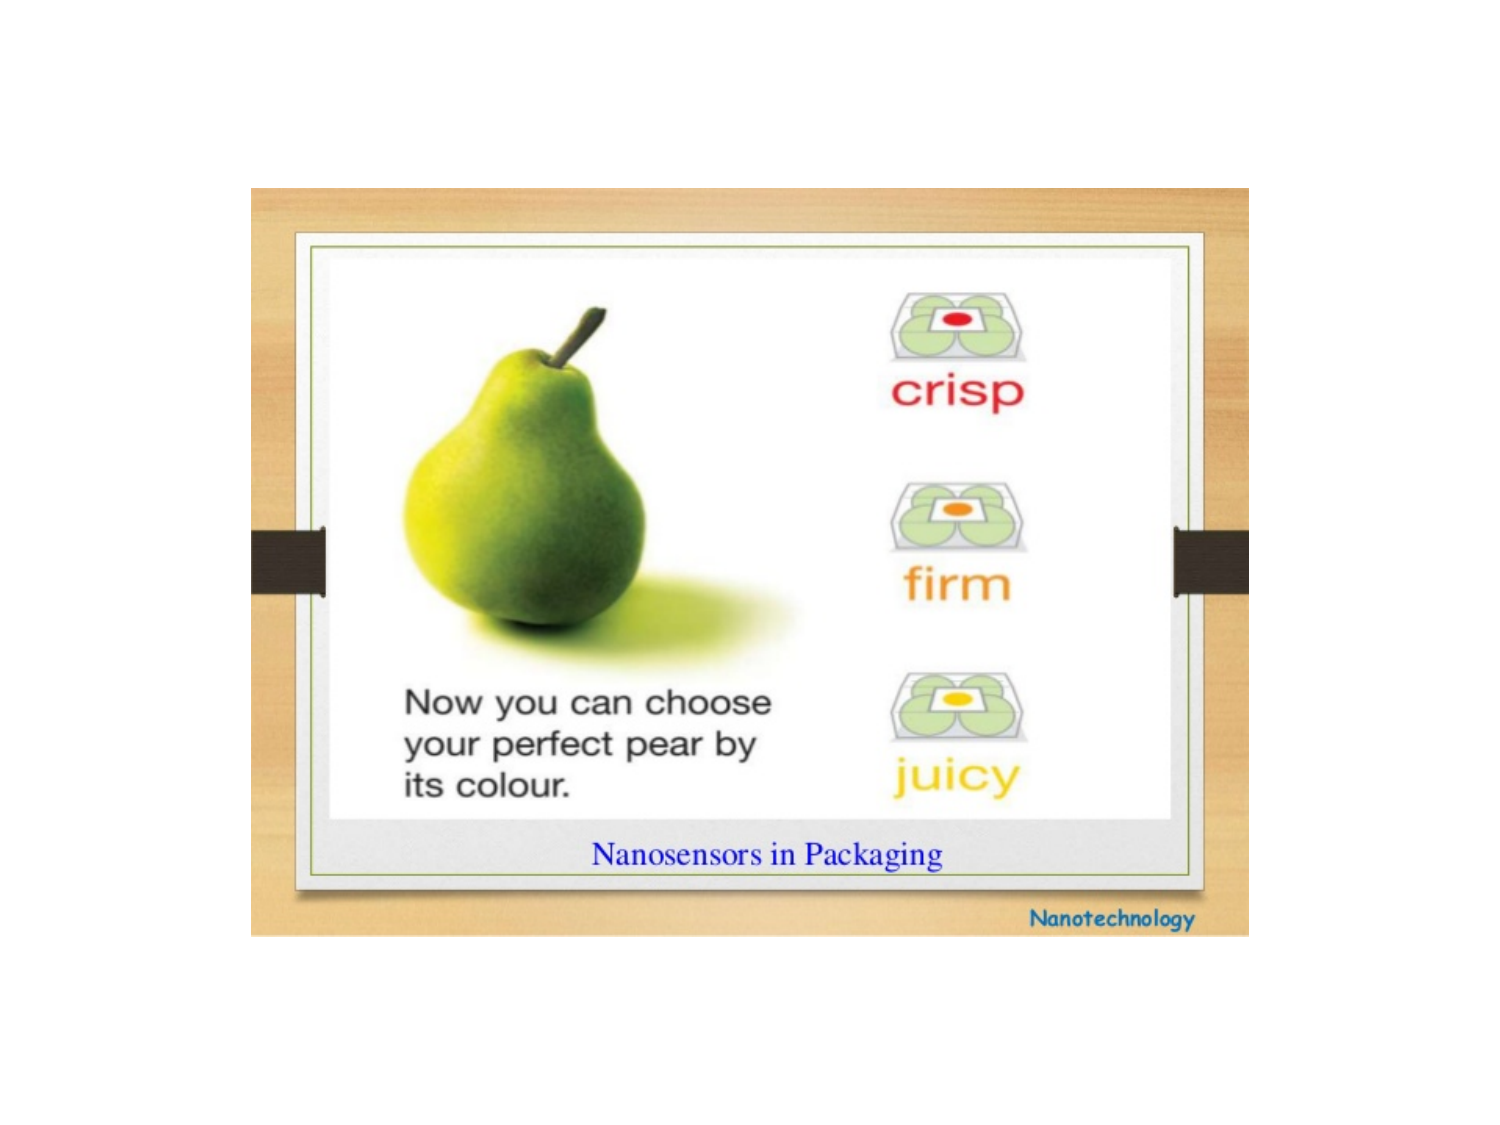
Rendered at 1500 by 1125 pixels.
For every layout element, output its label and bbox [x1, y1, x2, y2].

picture [251, 187, 1249, 937]
